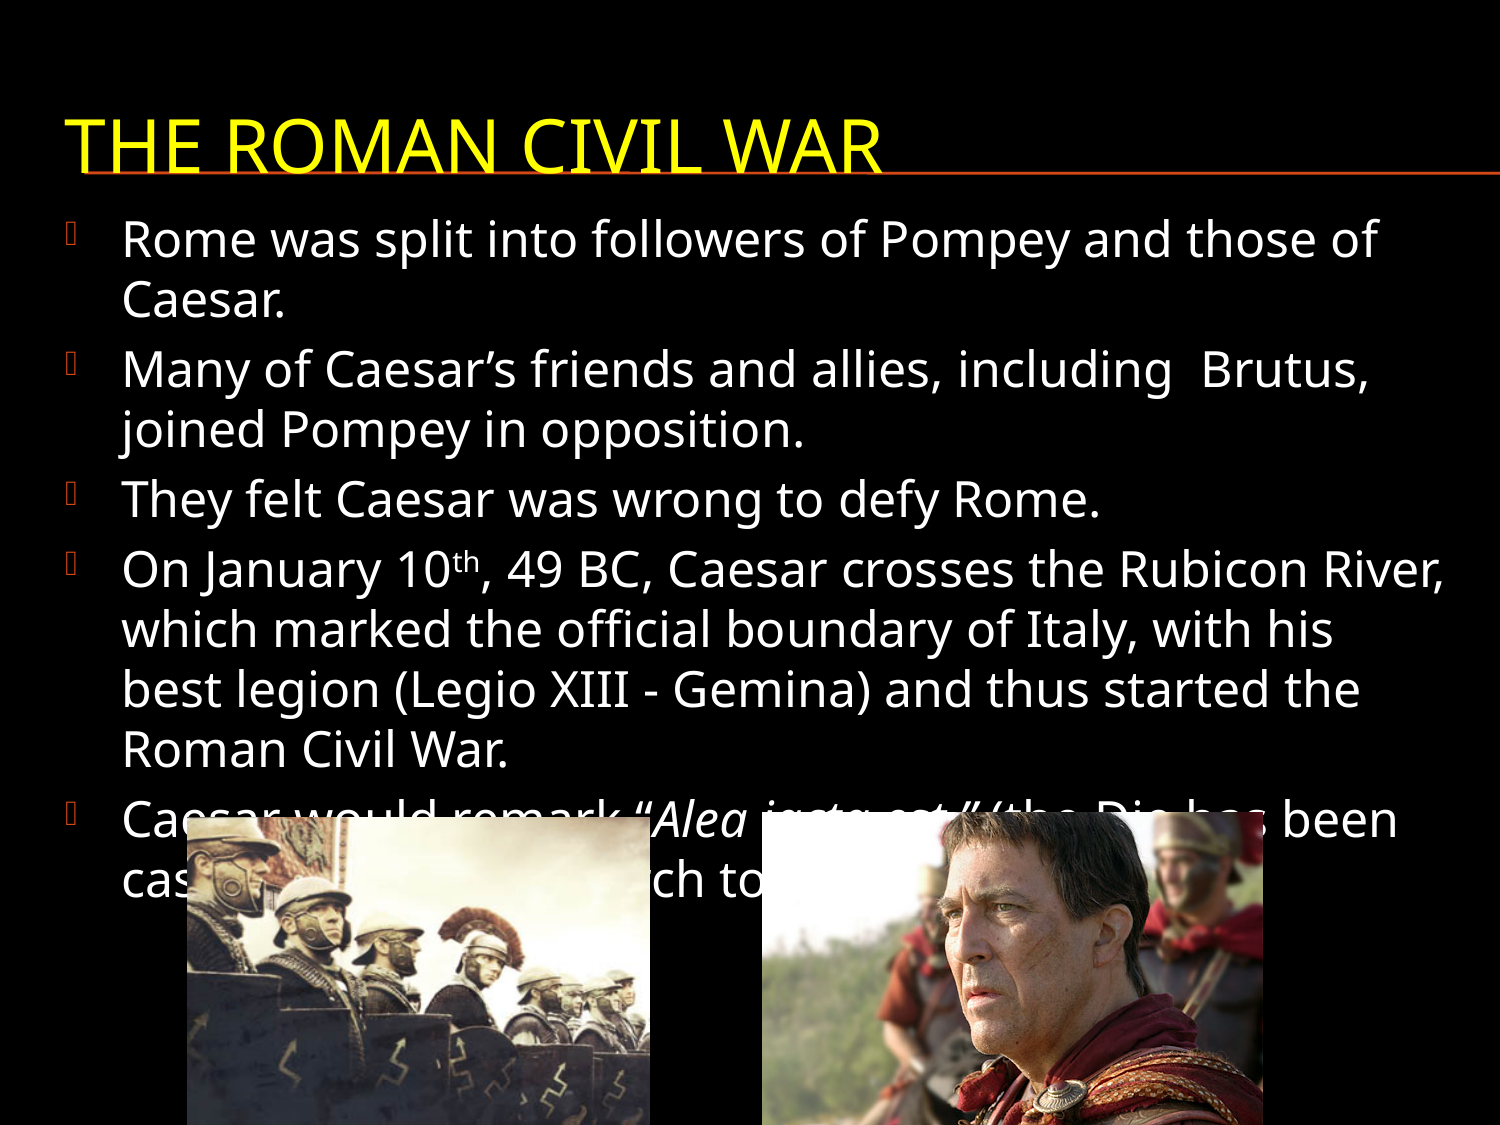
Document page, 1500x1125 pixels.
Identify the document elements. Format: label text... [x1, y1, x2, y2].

list Rome was split into followers of Pompey and those of Caesar. Many of Caesar’s friends and allies, including Brutus, joined Pompey in opposition. They felt Caesar was wrong to defy Rome. On January 10th, 49 BC, Caesar crosses the Rubicon River, which marked the official boundary of Italy, with his best legion (Legio XIII - Gemina) and thus started the Roman Civil War. Caesar would remark “Alea iacta est,” (the Die has been cast), continue his march towards Rome. [50, 200, 1463, 998]
title The Roman Civil War [50, 75, 1475, 213]
picture [187, 817, 651, 1125]
picture [762, 812, 1264, 1125]
